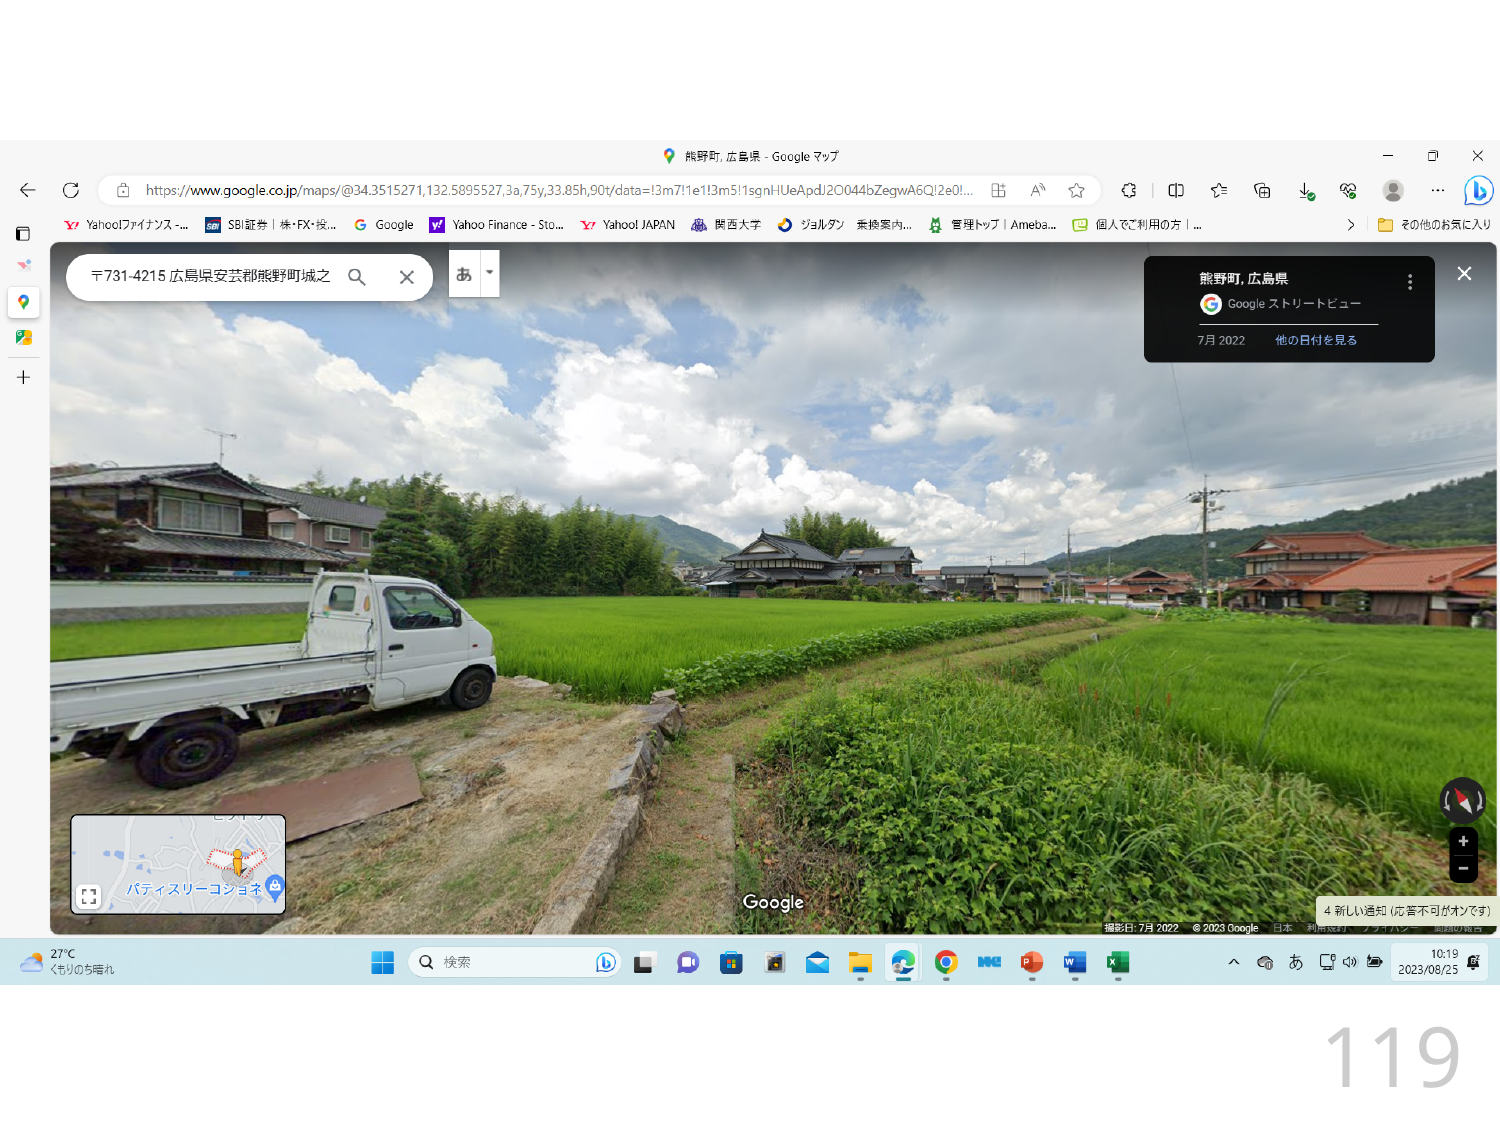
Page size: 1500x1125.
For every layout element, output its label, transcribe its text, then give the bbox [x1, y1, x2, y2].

picture [0, 140, 1500, 985]
slide_number 119 [1117, 985, 1478, 1125]
